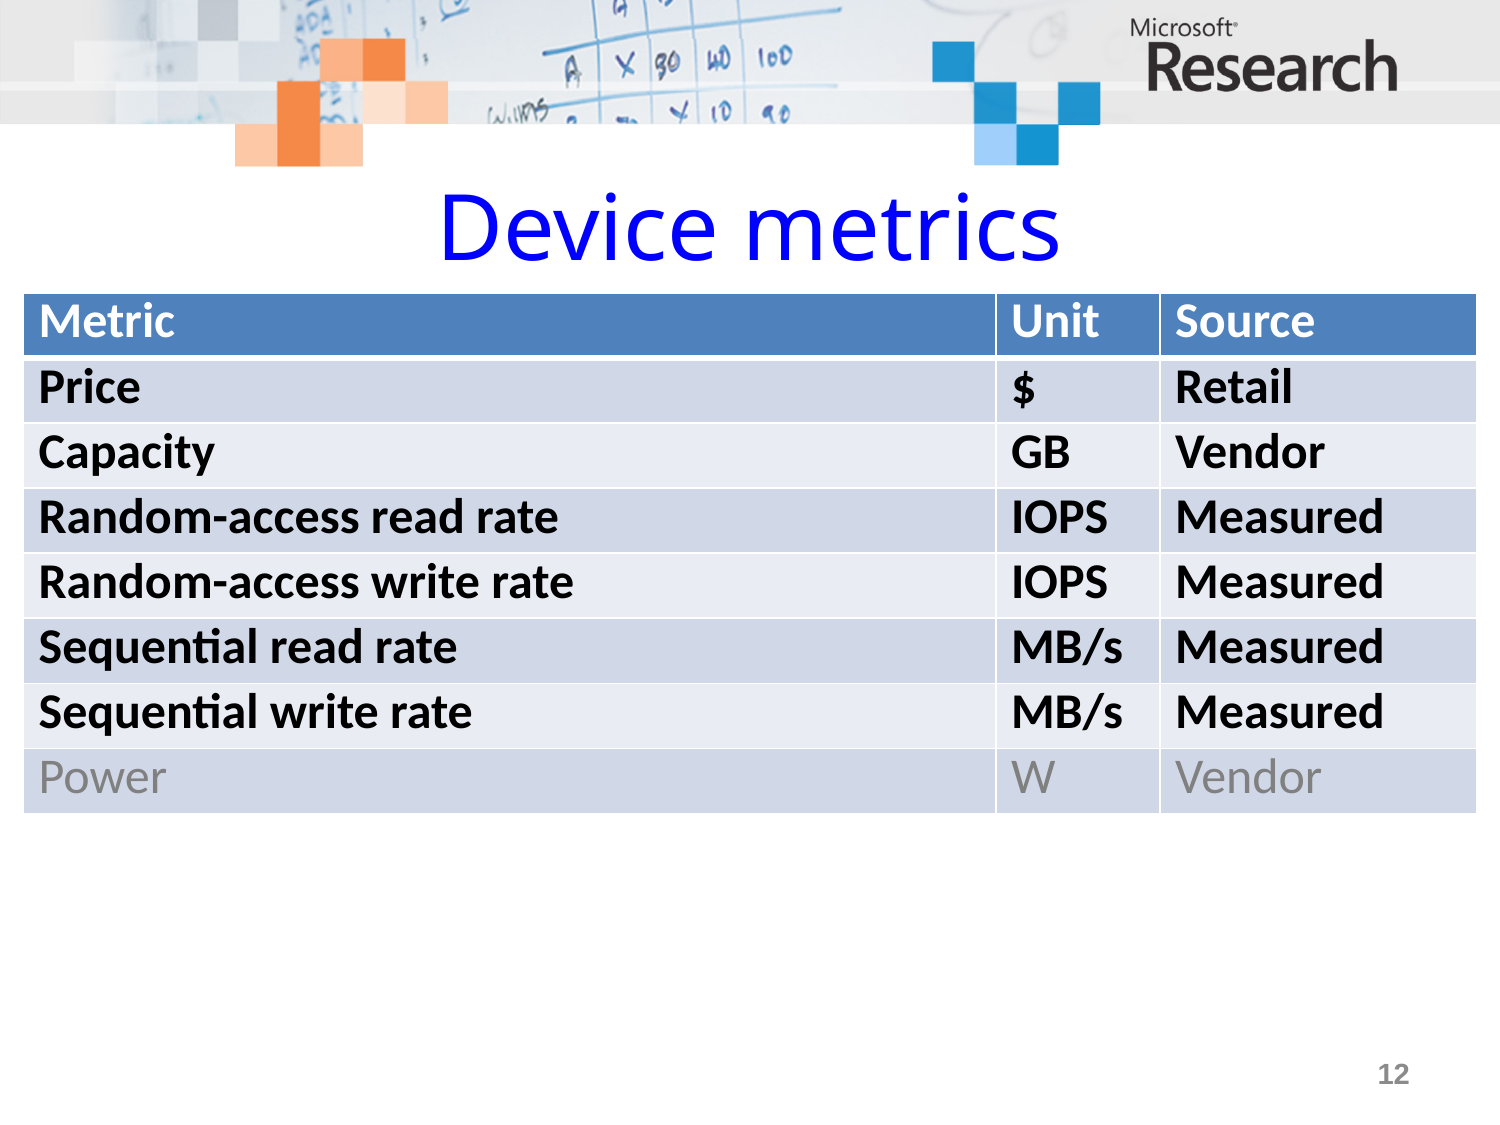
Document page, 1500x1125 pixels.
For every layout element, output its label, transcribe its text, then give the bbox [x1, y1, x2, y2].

table_cell MB/s [997, 684, 1159, 748]
table_cell IOPS [997, 554, 1159, 617]
table_cell MB/s [997, 619, 1159, 683]
table_header Unit [997, 294, 1159, 355]
table_cell Sequential write rate [24, 684, 995, 748]
table_cell GB [997, 424, 1159, 487]
table_cell Measured [1161, 554, 1476, 617]
table_cell W [997, 749, 1159, 813]
picture [0, 0, 1500, 251]
table_cell IOPS [997, 489, 1159, 552]
table_cell Power [24, 749, 995, 813]
table_header Metric [24, 294, 995, 355]
slide_number 12 [1324, 1042, 1425, 1103]
table_cell Vendor [1161, 424, 1476, 487]
table_cell Price [24, 361, 995, 422]
table_cell Sequential read rate [24, 619, 995, 683]
table_cell Measured [1161, 684, 1476, 748]
table_cell Vendor [1161, 749, 1476, 813]
table_header Source [1161, 294, 1476, 355]
table_cell $ [997, 361, 1159, 422]
table_cell Capacity [24, 424, 995, 487]
table_cell Retail [1161, 361, 1476, 422]
table_cell Measured [1161, 489, 1476, 552]
table_cell Random-access write rate [24, 554, 995, 617]
table_cell Measured [1161, 619, 1476, 683]
table_cell Random-access read rate [24, 489, 995, 552]
title Device metrics [74, 129, 1426, 292]
